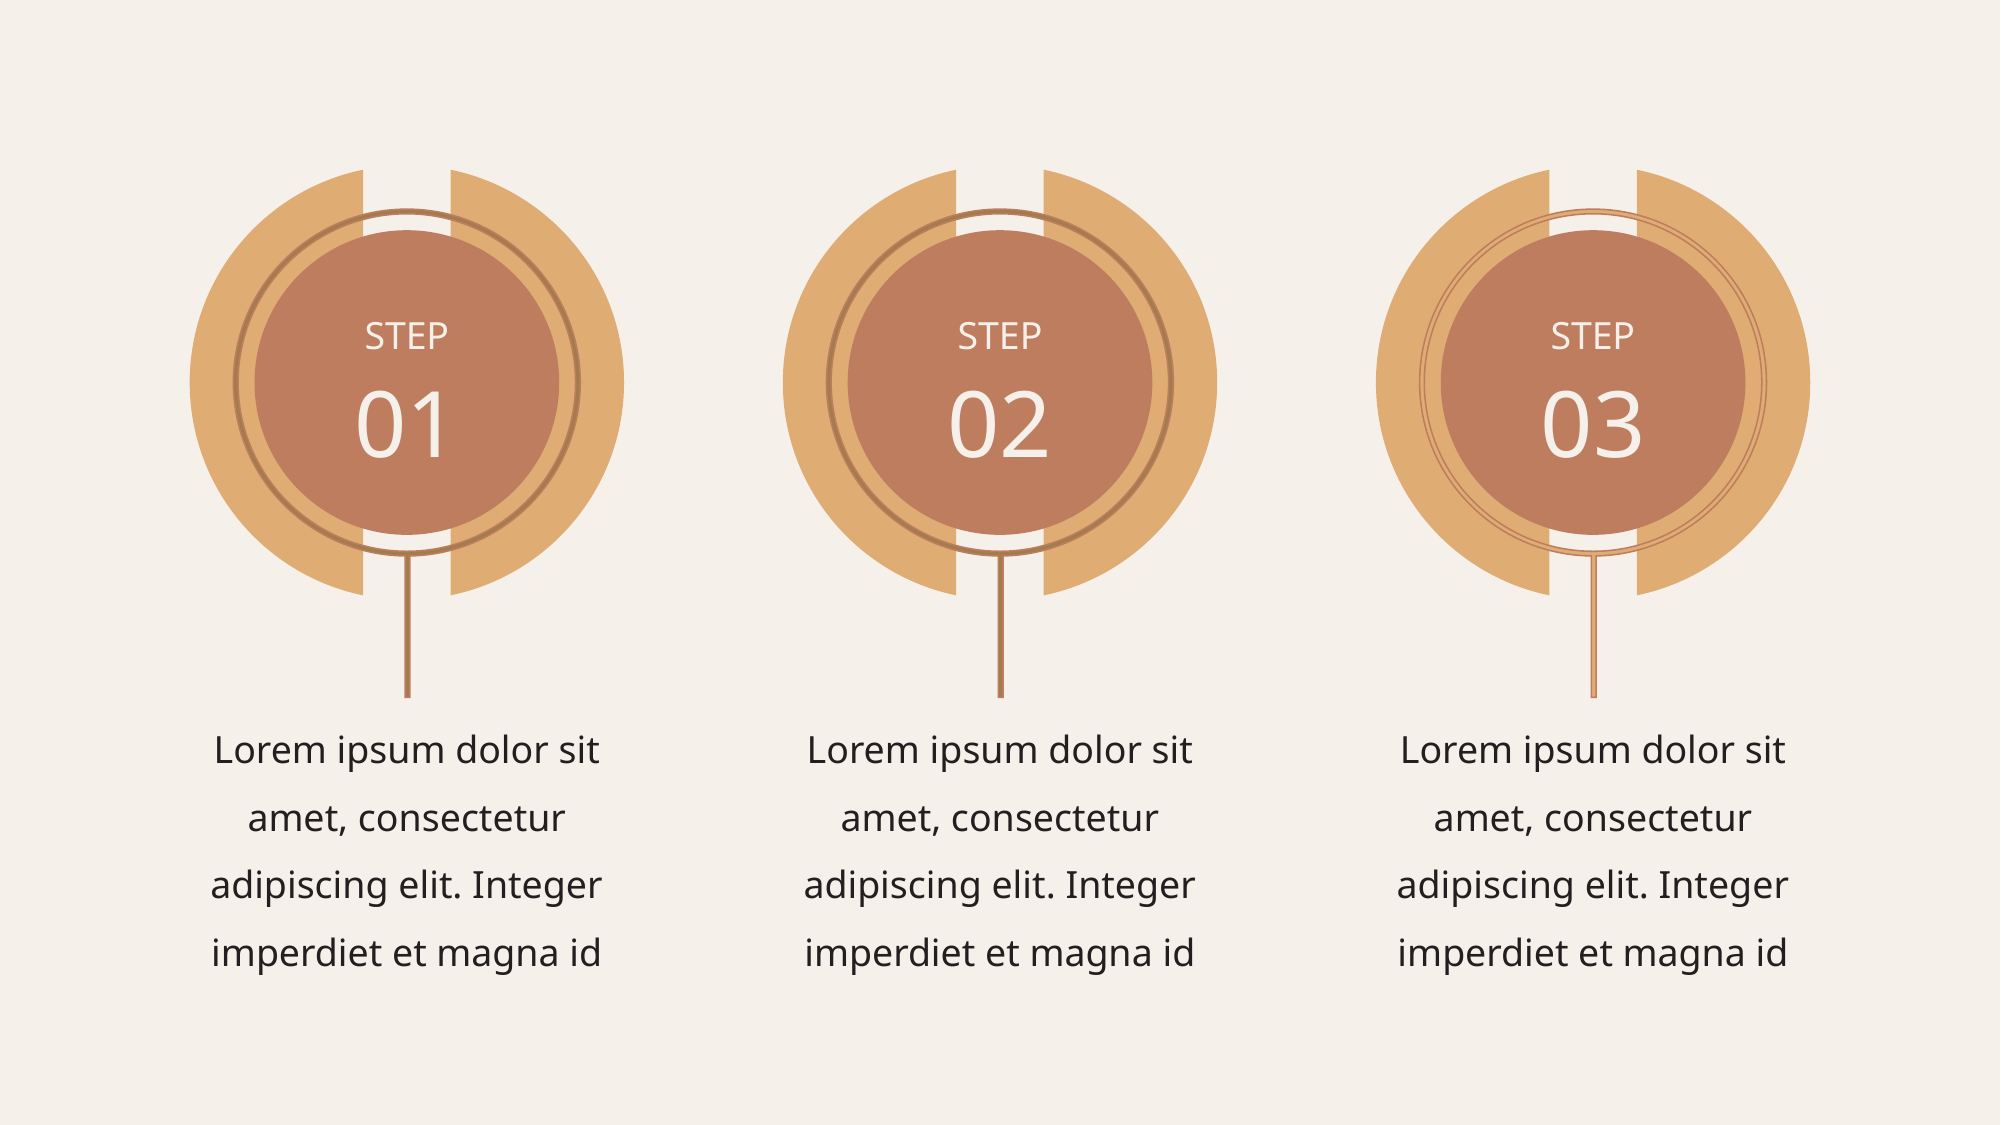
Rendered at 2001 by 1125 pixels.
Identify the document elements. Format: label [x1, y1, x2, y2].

text_box [189, 169, 1811, 978]
